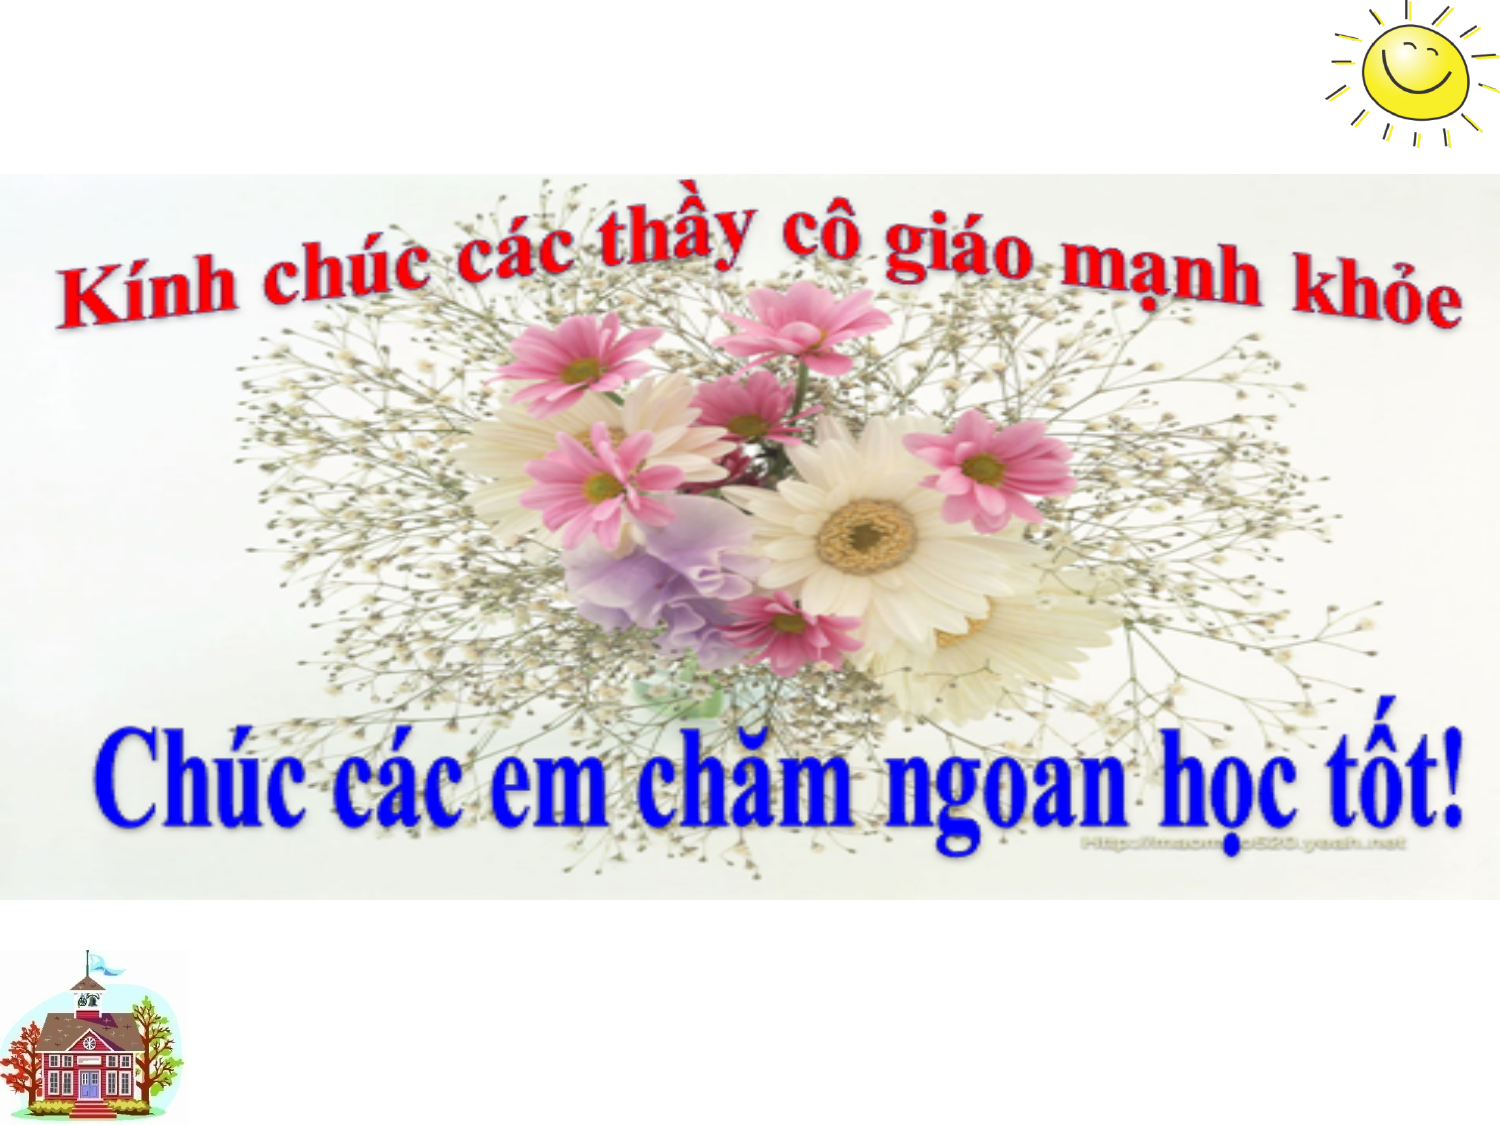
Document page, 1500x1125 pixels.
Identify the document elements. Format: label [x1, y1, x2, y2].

picture [1324, 0, 1500, 148]
picture [0, 950, 188, 1125]
picture [0, 174, 1500, 900]
